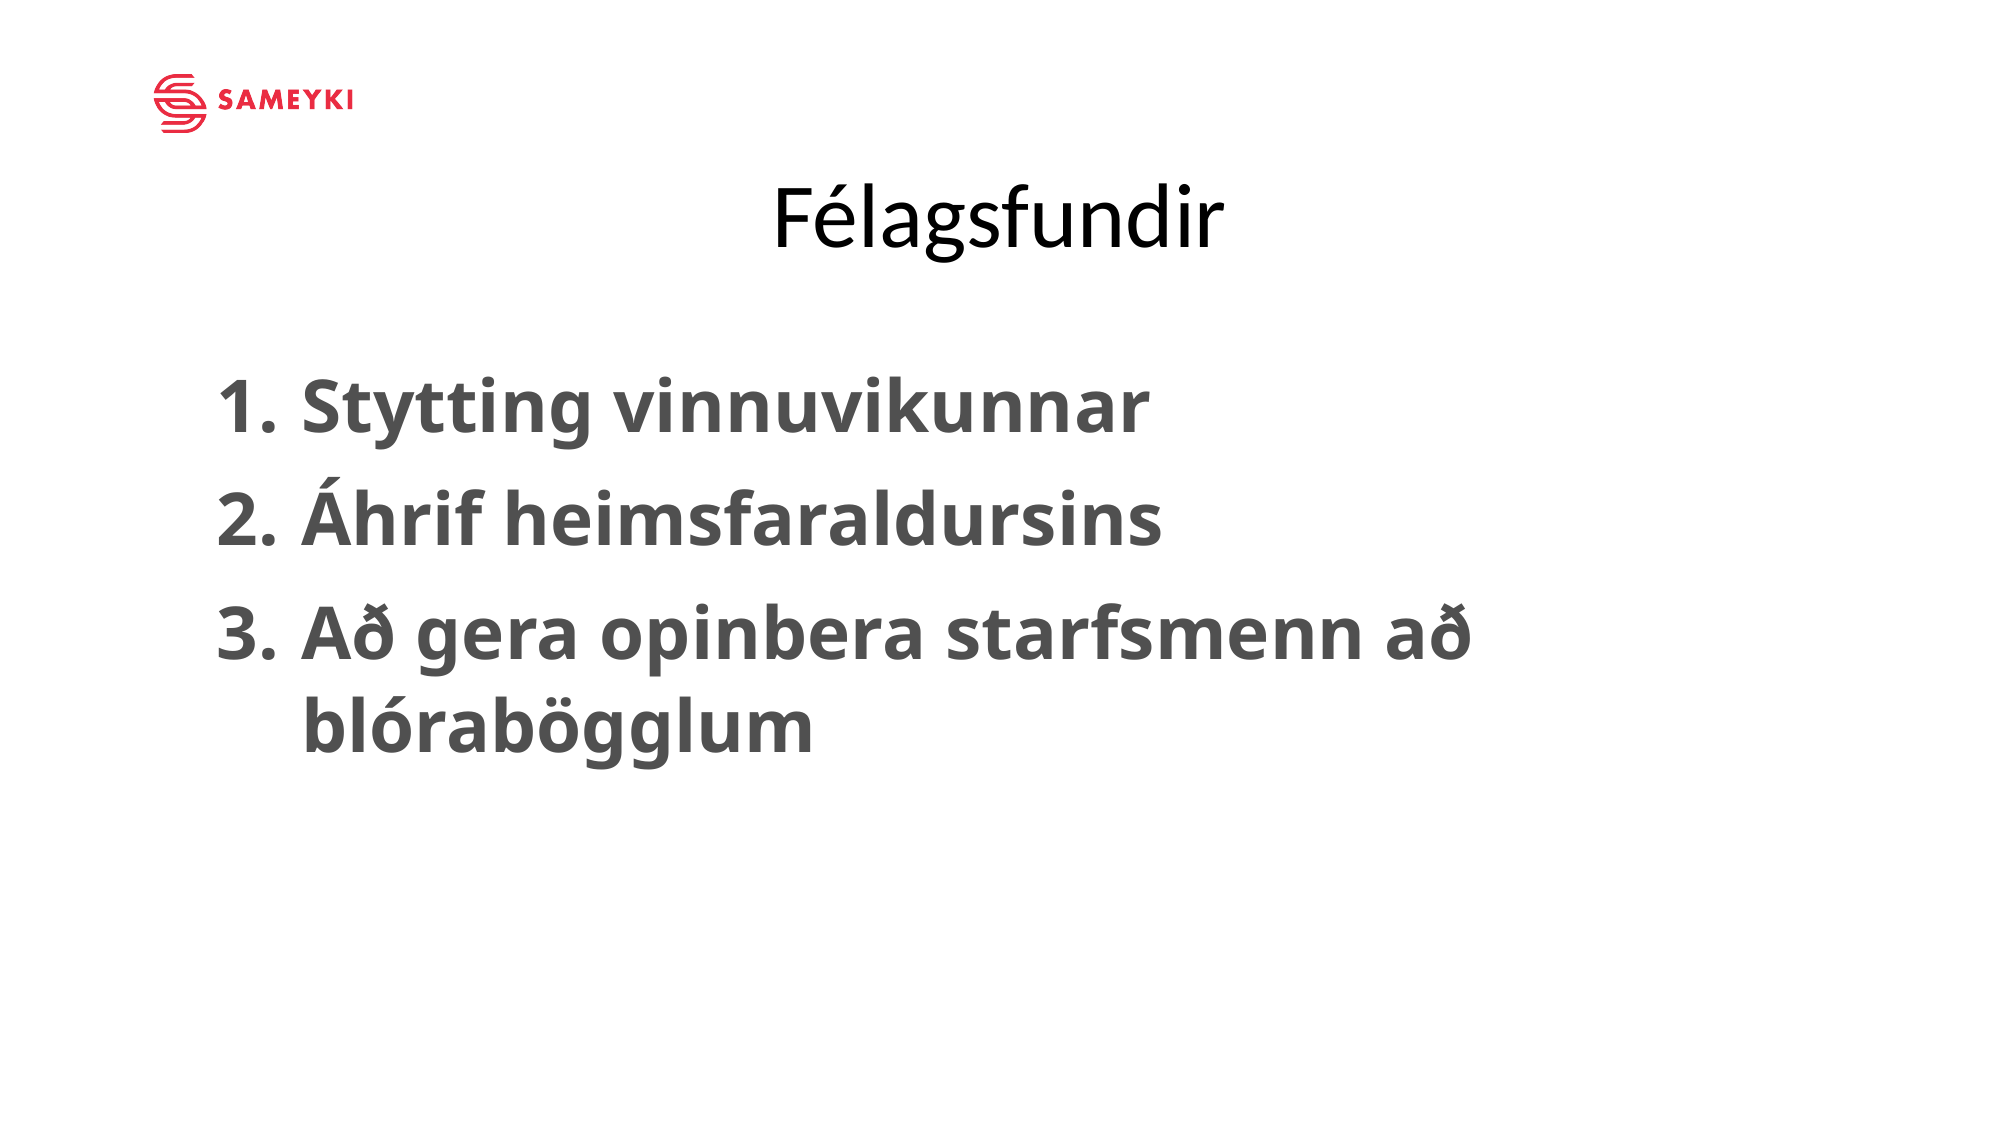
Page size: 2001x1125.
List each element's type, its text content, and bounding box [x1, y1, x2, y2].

subtitle Stytting vinnuvikunnar Áhrif heimsfaraldursins Að gera opinbera starfsmenn að blórabögglum [201, 285, 1884, 1049]
text_box Félagsfundir [290, 160, 1710, 285]
picture [153, 74, 353, 133]
